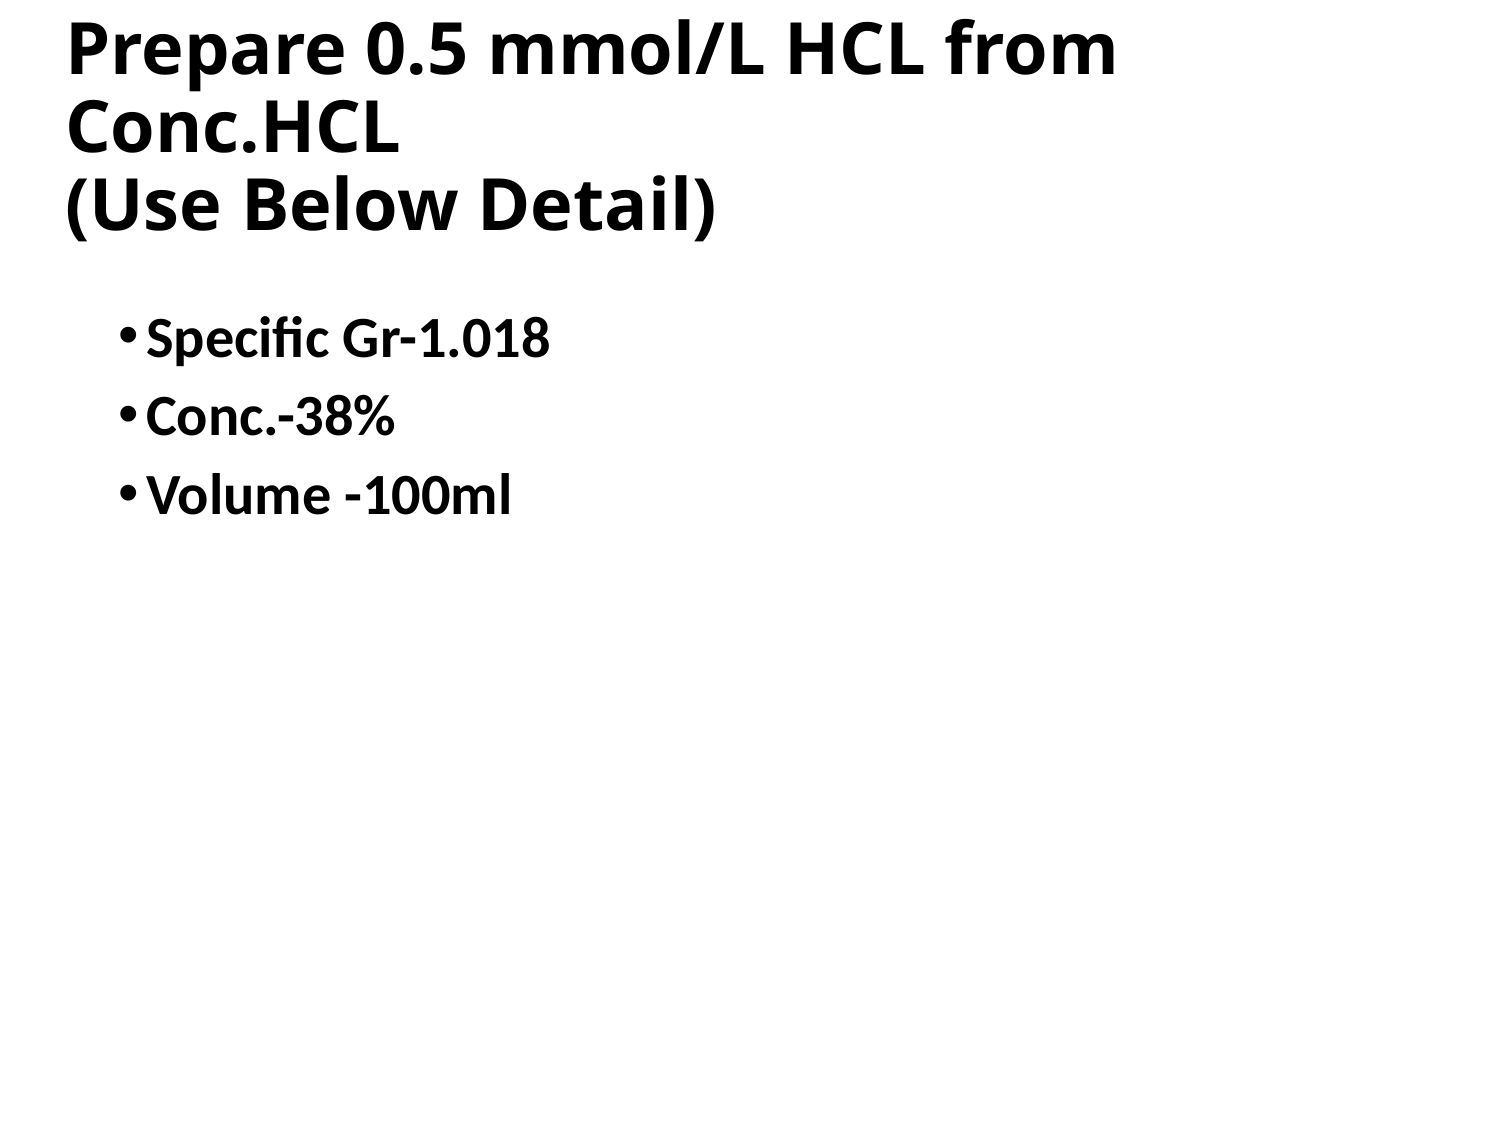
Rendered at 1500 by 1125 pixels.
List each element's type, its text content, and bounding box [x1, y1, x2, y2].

list Specific Gr-1.018 Conc.-38% Volume -100ml [103, 299, 1397, 1014]
title Prepare 0.5 mmol/L HCL from Conc.HCL (Use Below Detail) [50, 4, 1438, 255]
